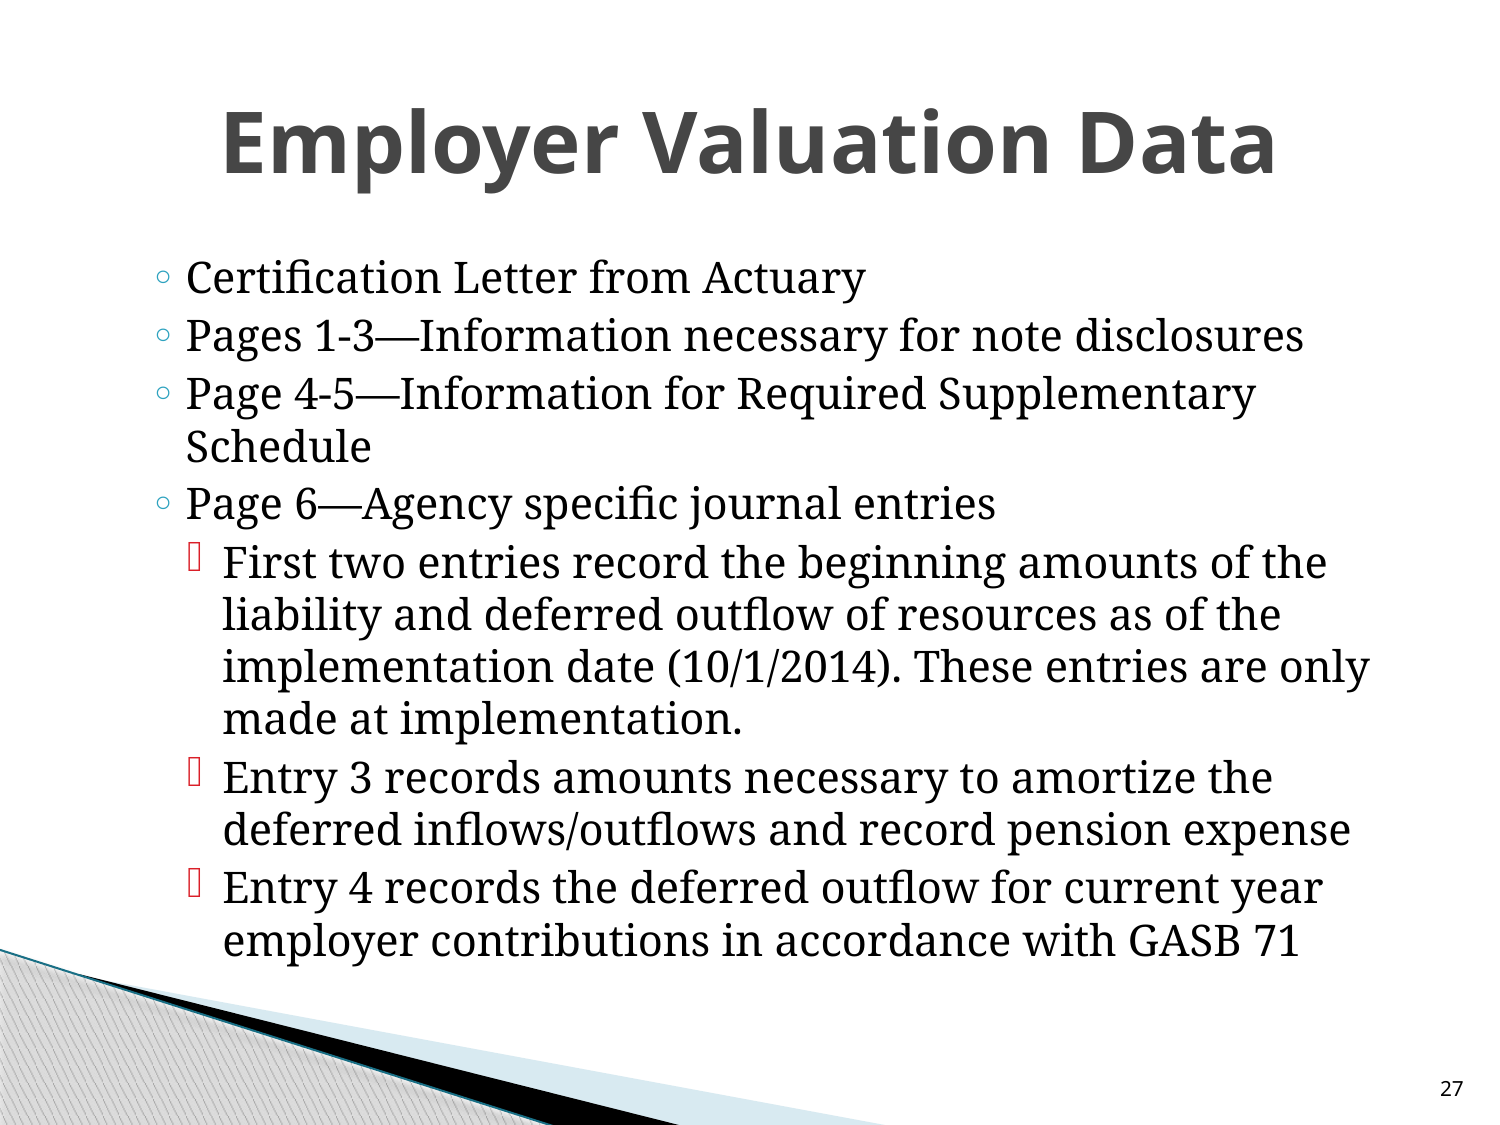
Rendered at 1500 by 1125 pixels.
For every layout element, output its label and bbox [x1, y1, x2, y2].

title [75, 45, 1425, 233]
table_cell [174, 1013, 525, 1125]
table_cell [0, 953, 75, 978]
table_cell [100, 986, 542, 1125]
list [75, 243, 1425, 986]
slide_number [1418, 1051, 1479, 1112]
